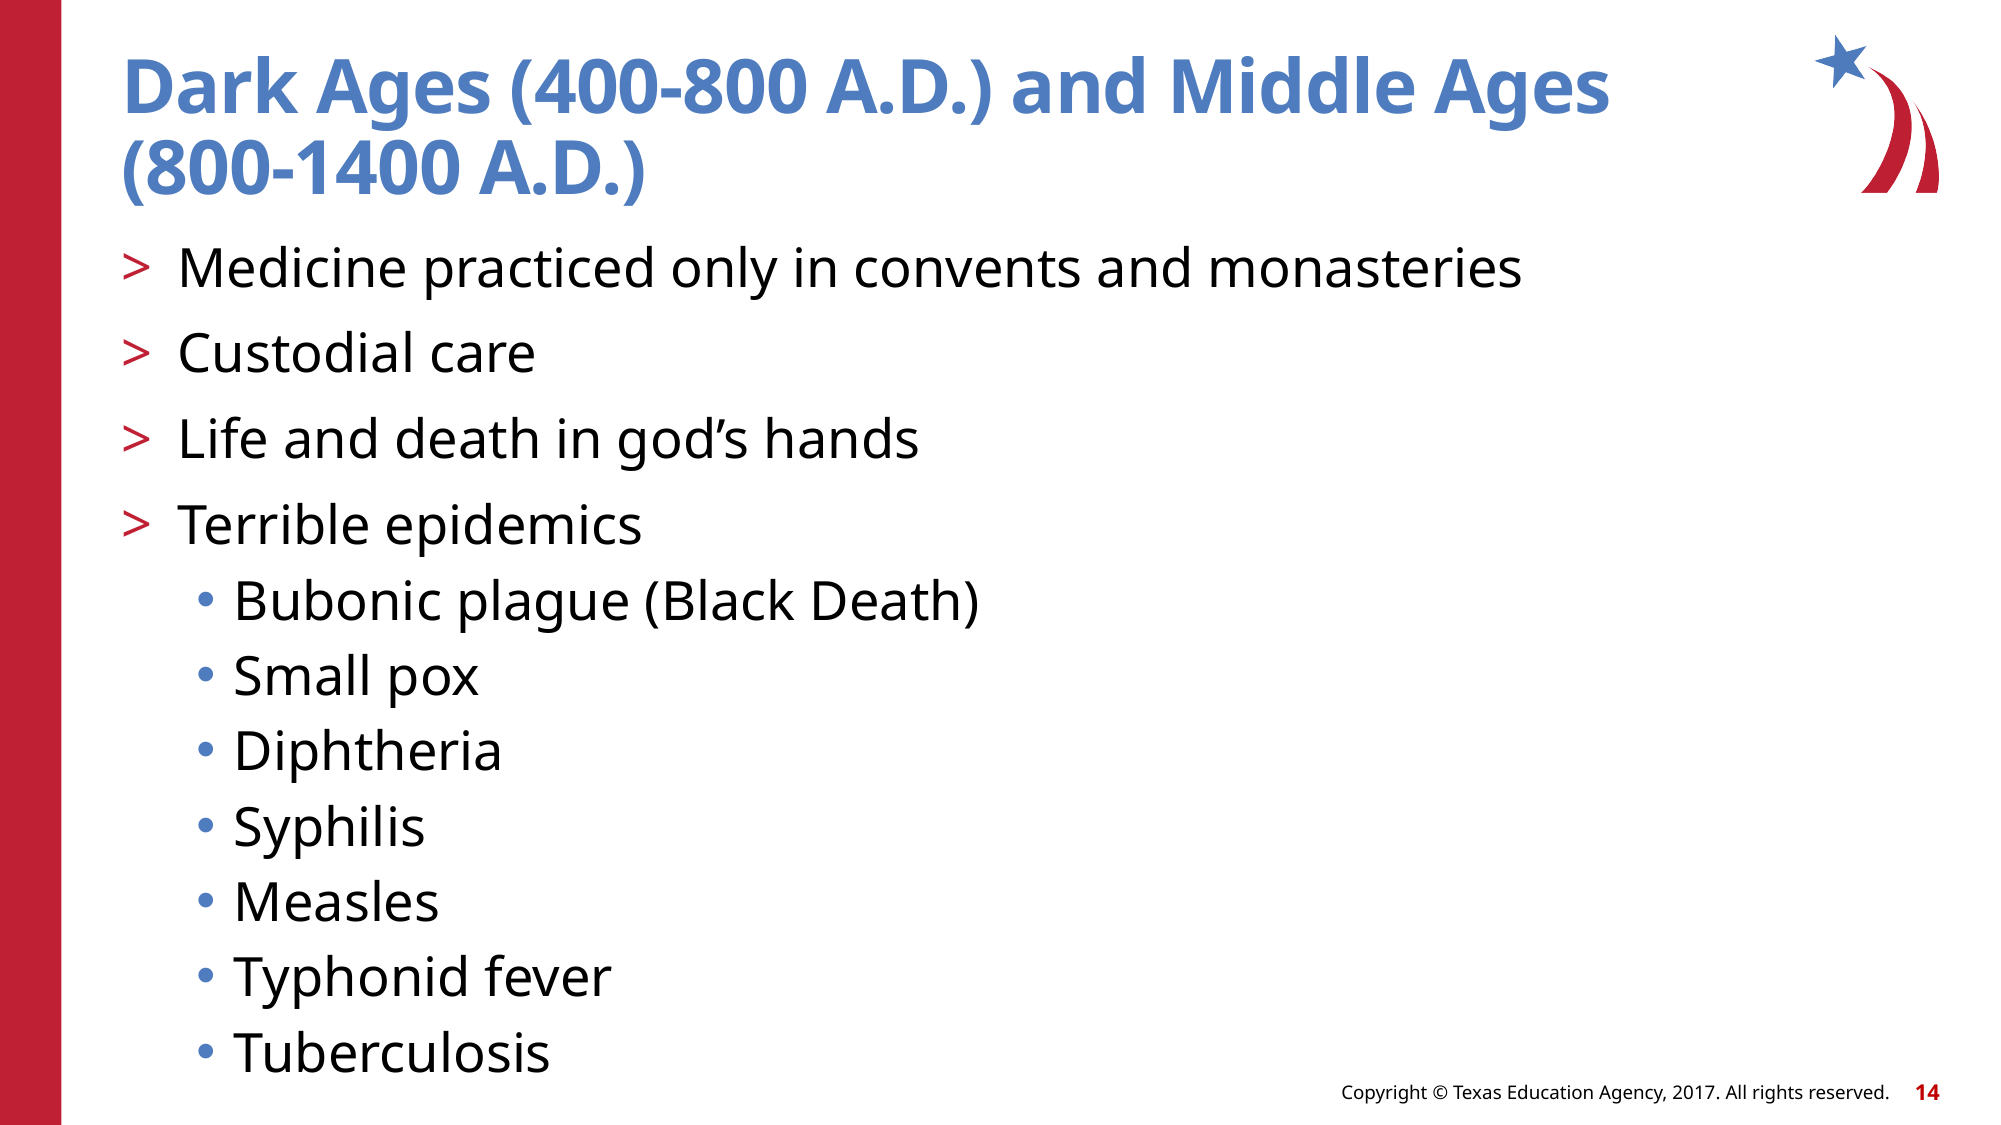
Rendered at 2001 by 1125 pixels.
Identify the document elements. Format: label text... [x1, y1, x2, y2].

picture [1814, 34, 1939, 193]
title Dark Ages (400-800 A.D.) and Middle Ages (800-1400 A.D.) [121, 66, 1772, 211]
list Medicine practiced only in convents and monasteries Custodial care Life and death in god’s hands Terrible epidemics Bubonic plague (Black Death) Small pox Diphtheria Syphilis Measles Typhonid fever Tuberculosis [121, 233, 1936, 1010]
